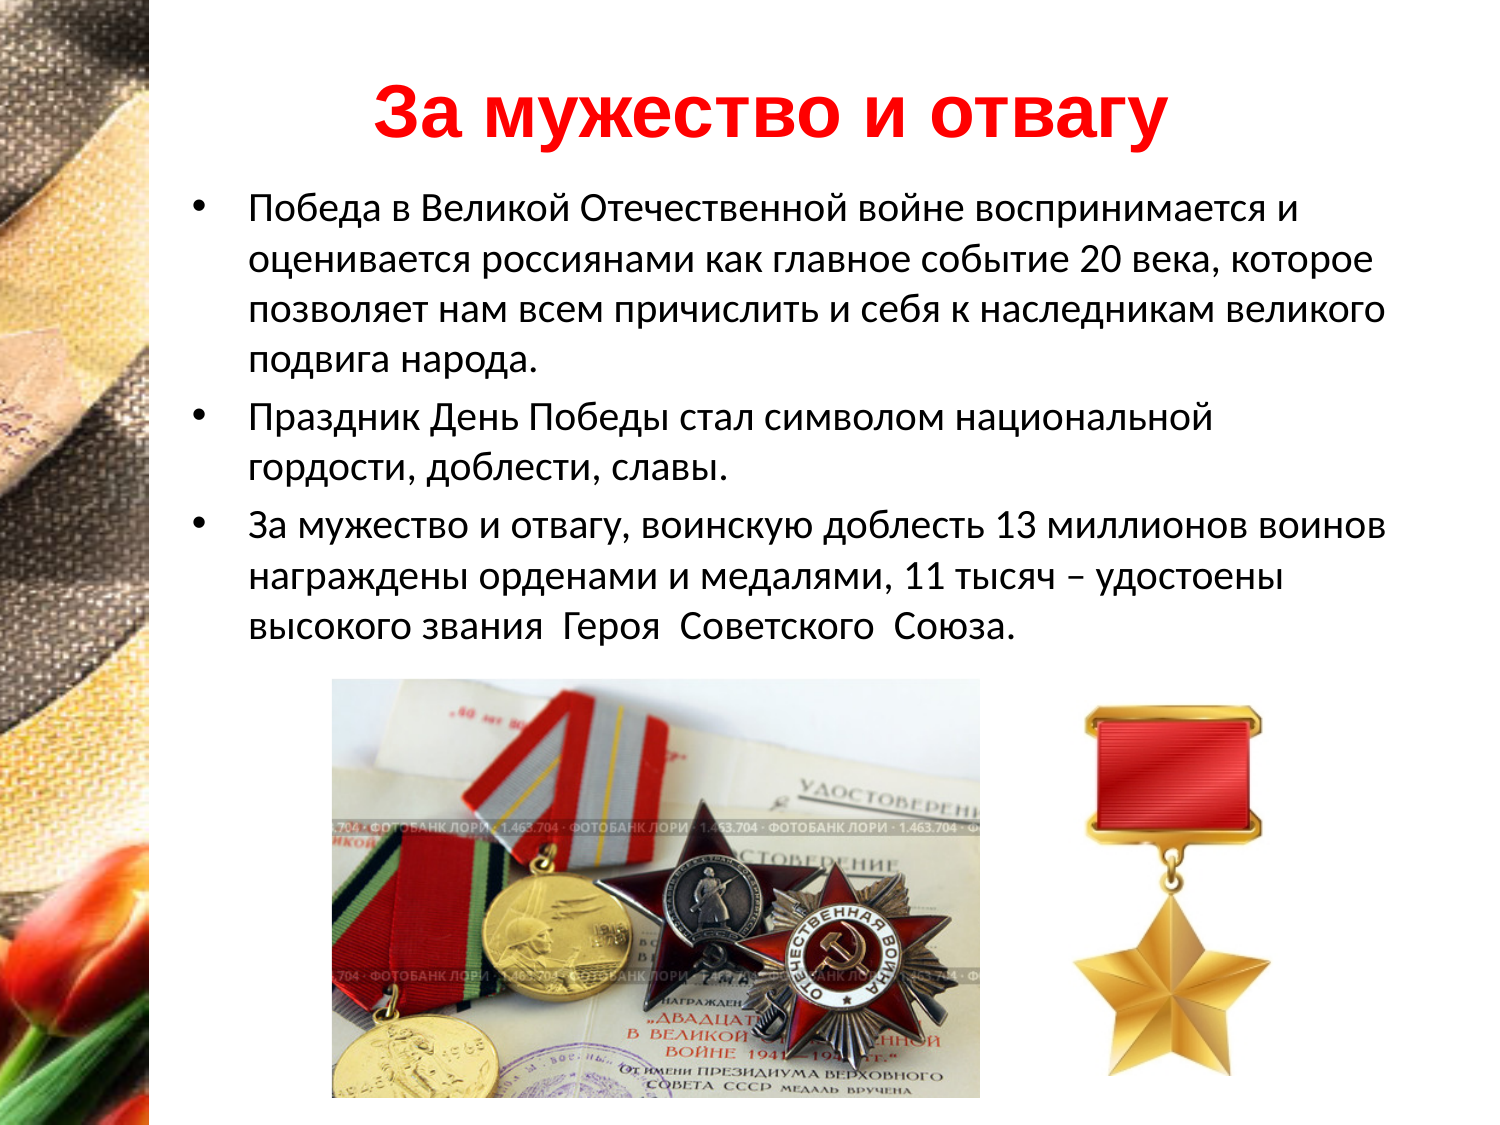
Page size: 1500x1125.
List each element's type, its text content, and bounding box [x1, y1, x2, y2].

title За мужество и отвагу [154, 42, 1420, 173]
picture [1068, 700, 1278, 1076]
picture [0, 0, 150, 1125]
picture [331, 678, 981, 1098]
list Победа в Великой Отечественной войне воспринимается и оценивается россиянами как главное событие 20 века, которое позволяет нам всем причислить и себя к наследникам великого подвига народа. Праздник День Победы стал символом национальной гордости, доблести, славы. За мужество и отвагу, воинскую доблесть 13 миллионов воинов награждены орденами и медалями, 11 тысяч – удостоены высокого звания Героя Советского Союза. [176, 172, 1407, 679]
